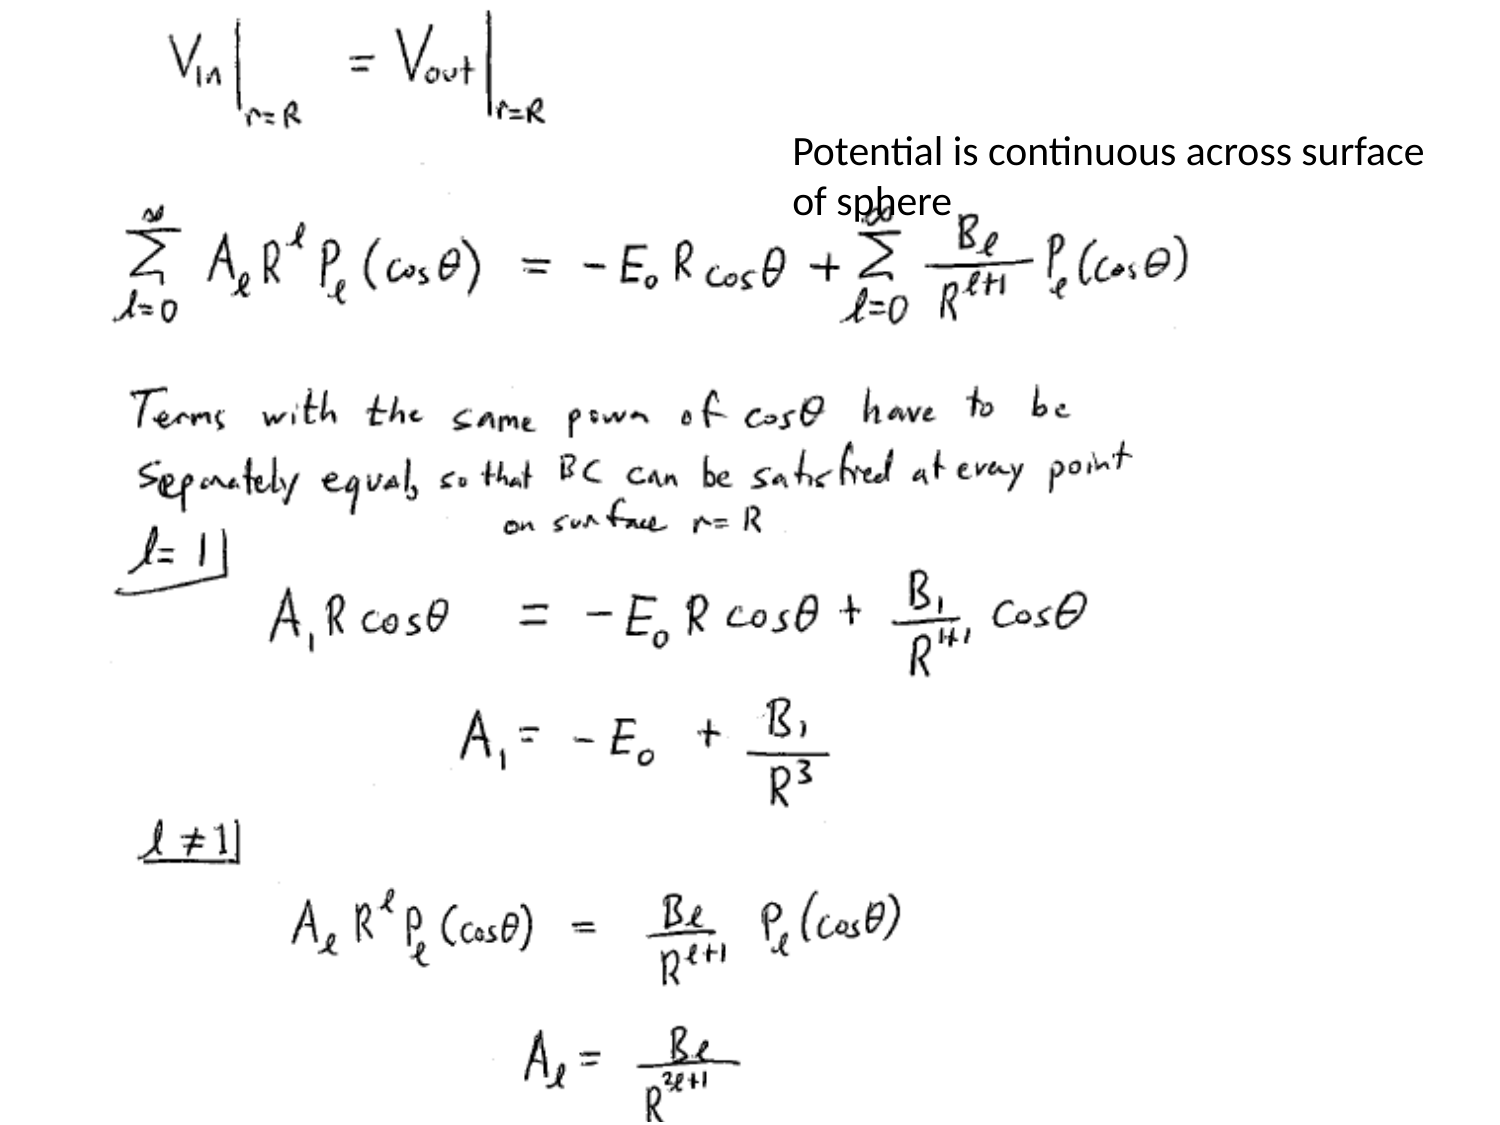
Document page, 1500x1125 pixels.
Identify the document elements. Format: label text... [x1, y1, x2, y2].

text_box Potential is continuous across surface of sphere [1204, 116, 1445, 232]
picture [67, 0, 1204, 1122]
